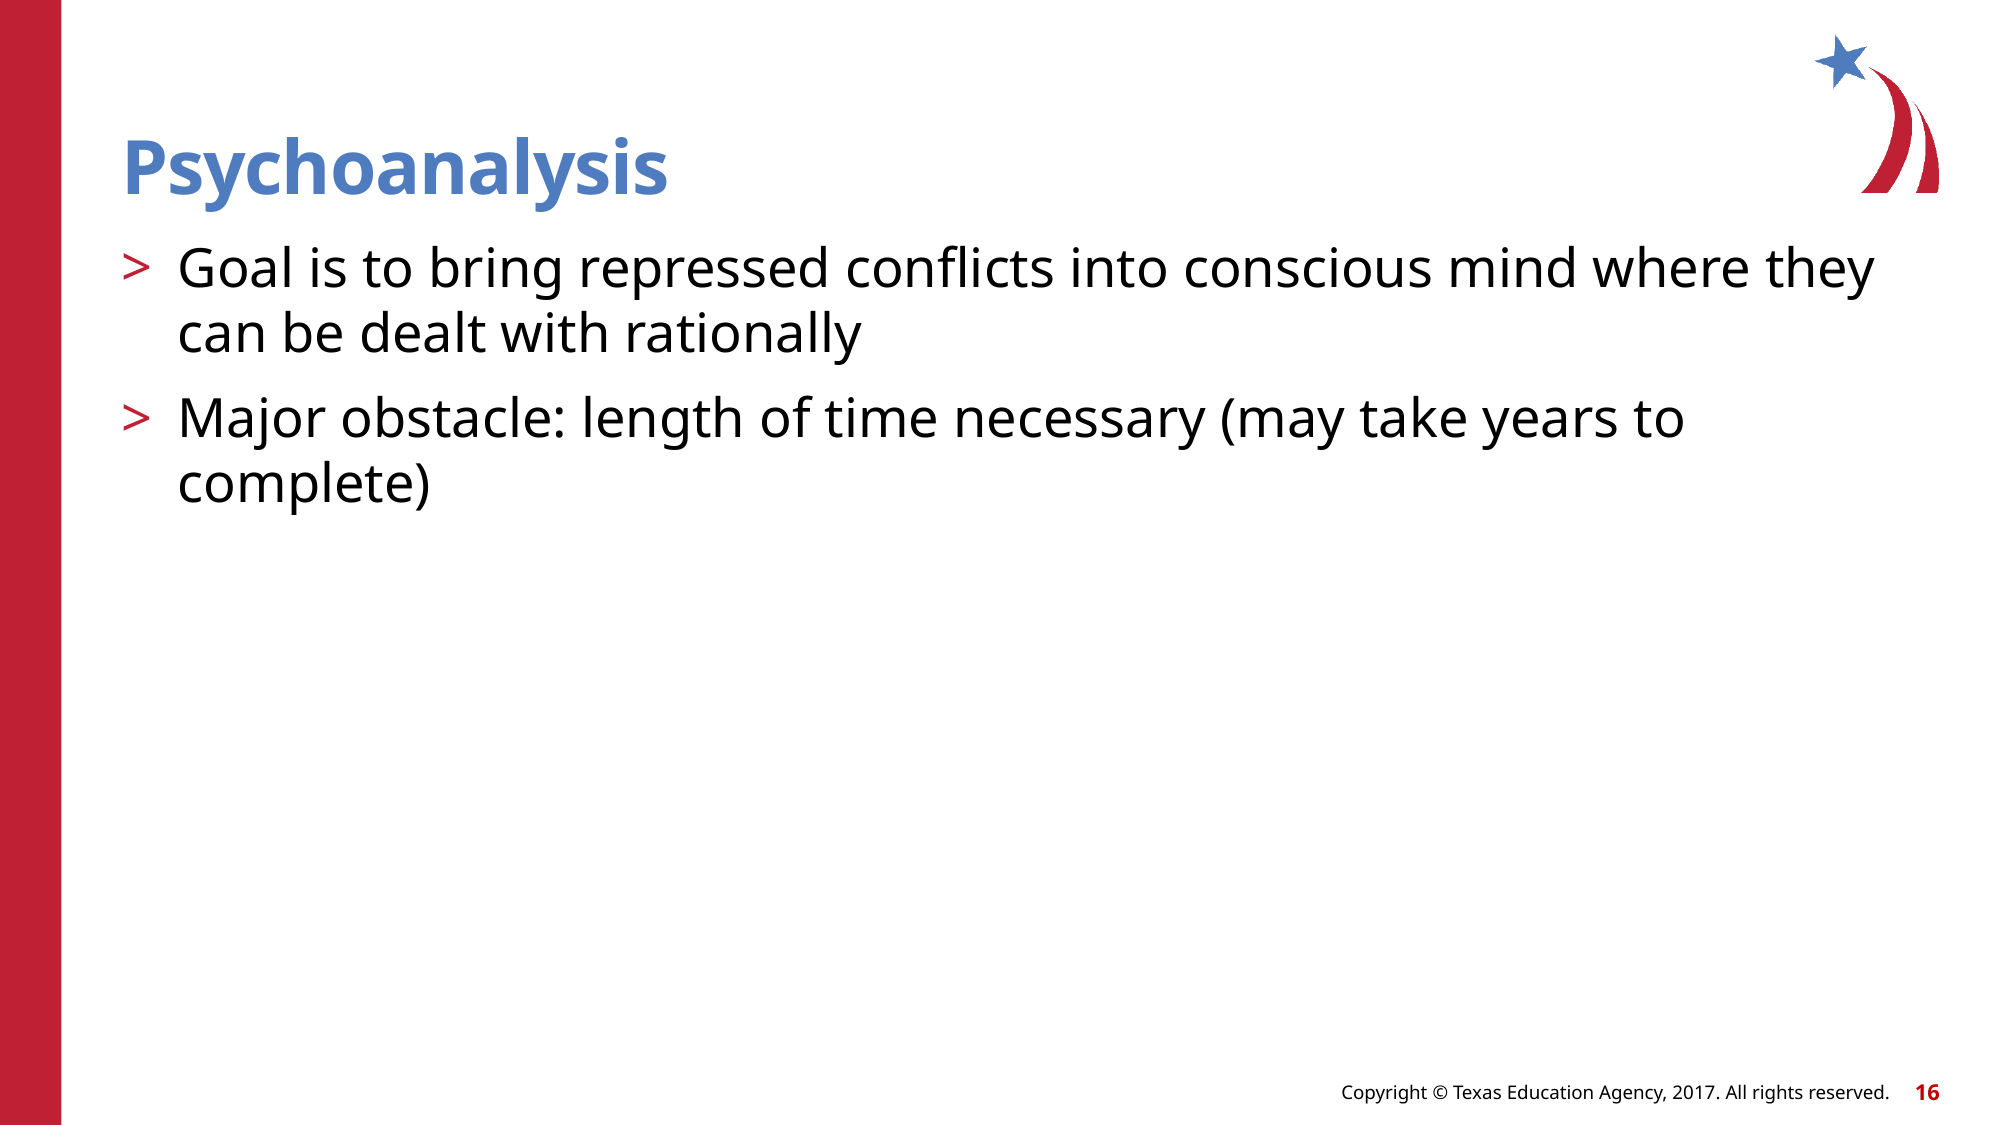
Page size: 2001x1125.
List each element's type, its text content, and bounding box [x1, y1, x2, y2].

picture [1814, 34, 1939, 193]
list Goal is to bring repressed conflicts into conscious mind where they can be dealt with rationally Major obstacle: length of time necessary (may take years to complete) [121, 233, 1936, 1010]
title Psychoanalysis [121, 66, 1772, 211]
